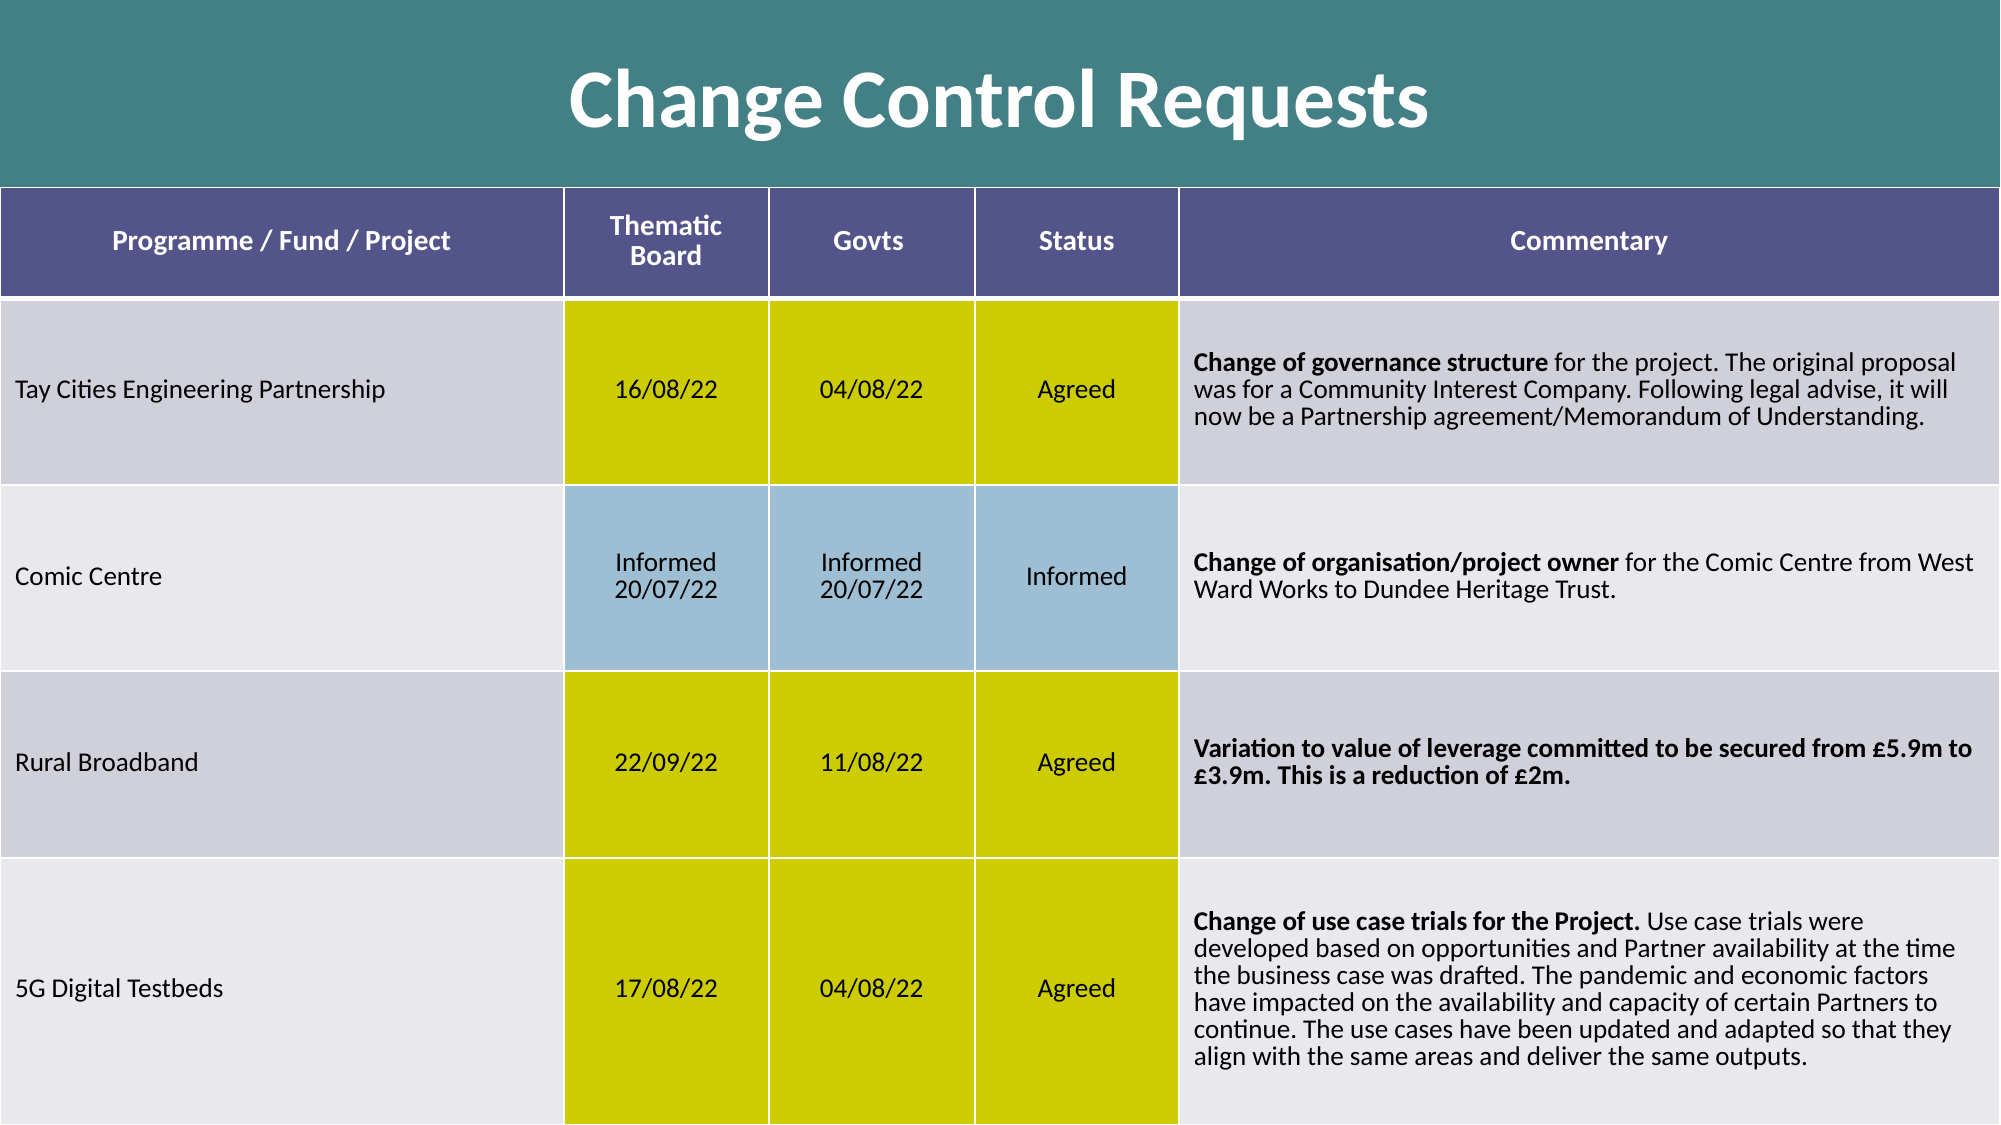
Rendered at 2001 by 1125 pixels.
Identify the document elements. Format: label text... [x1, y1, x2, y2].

table_cell Comic Centre [1, 486, 563, 670]
table_cell Informed 20/07/22 [565, 486, 768, 670]
table_header Commentary [1180, 188, 1999, 296]
table_cell Change of organisation/project owner for the Comic Centre from West Ward Works to Dundee Heritage Trust. [1180, 486, 1999, 670]
table_cell Change of use case trials for the Project. Use case trials were developed based on opportunities and Partner availability at the time the business case was drafted. The pandemic and economic factors have impacted on the availability and capacity of certain Partners to continue. The use cases have been updated and adapted so that they align with the same areas and deliver the same outputs. [1180, 859, 1999, 1124]
table_cell Agreed [976, 859, 1178, 1124]
table_cell Agreed [976, 672, 1178, 857]
table_cell Change of governance structure for the project. The original proposal was for a Community Interest Company. Following legal advise, it will now be a Partnership agreement/Memorandum of Understanding. [1180, 301, 1999, 484]
title Change Control Requests [0, 0, 2000, 187]
table_cell 22/09/22 [565, 672, 768, 857]
table_header Status [976, 188, 1178, 296]
table_cell Agreed [976, 301, 1178, 484]
table_cell Variation to value of leverage committed to be secured from £5.9m to £3.9m. This is a reduction of £2m. [1180, 672, 1999, 857]
table_cell Informed 20/07/22 [770, 486, 974, 670]
table_cell 04/08/22 [770, 859, 974, 1124]
table_cell 11/08/22 [770, 672, 974, 857]
table_header Programme / Fund / Project [1, 188, 563, 296]
table_cell 17/08/22 [565, 859, 768, 1124]
table_header Govts [770, 188, 974, 296]
table_cell Tay Cities Engineering Partnership [1, 301, 563, 484]
table_cell 5G Digital Testbeds [1, 859, 563, 1124]
table_cell Informed [976, 486, 1178, 670]
table_cell 16/08/22 [565, 301, 768, 484]
table_cell 04/08/22 [770, 301, 974, 484]
table_header Thematic Board [565, 188, 768, 296]
table_cell Rural Broadband [1, 672, 563, 857]
